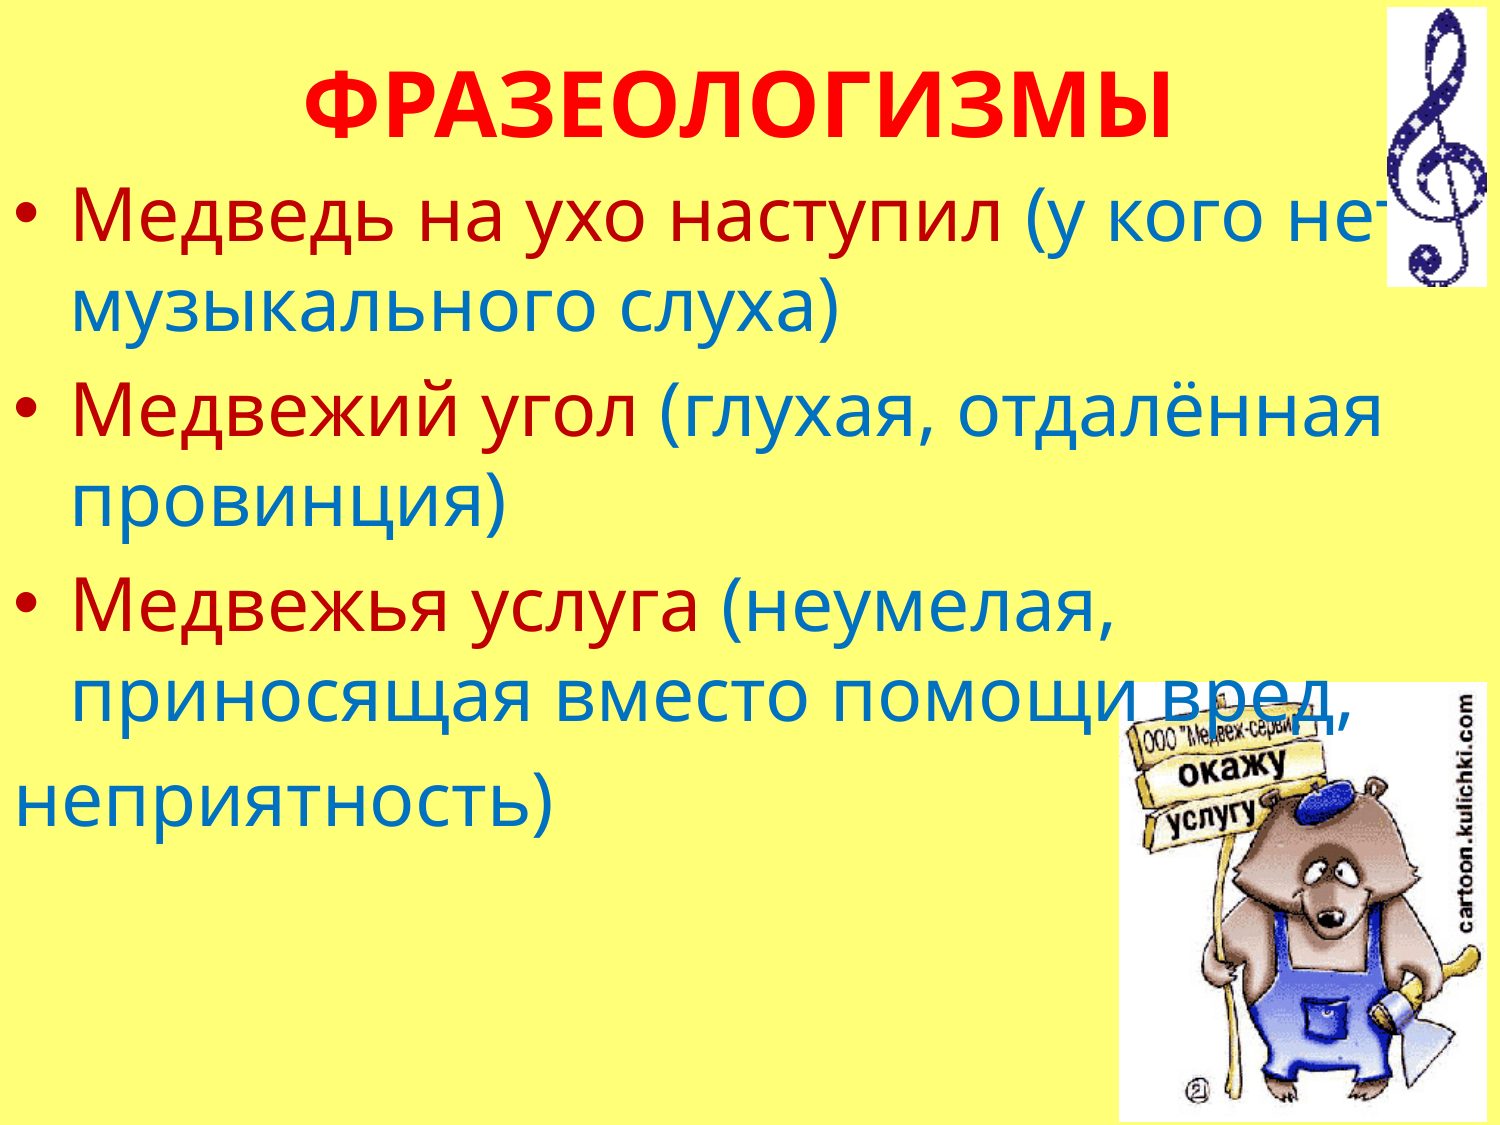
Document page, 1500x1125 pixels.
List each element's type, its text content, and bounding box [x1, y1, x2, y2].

title ФРАЗЕОЛОГИЗМЫ [64, 7, 1385, 159]
list Медведь на ухо наступил (у кого нет музыкального слуха) Медвежий угол (глухая, отдалённая провинция) Медвежья услуга (неумелая, приносящая вместо помощи вред, неприятность) [0, 159, 1499, 902]
picture [1387, 6, 1487, 287]
picture [1119, 681, 1487, 1122]
